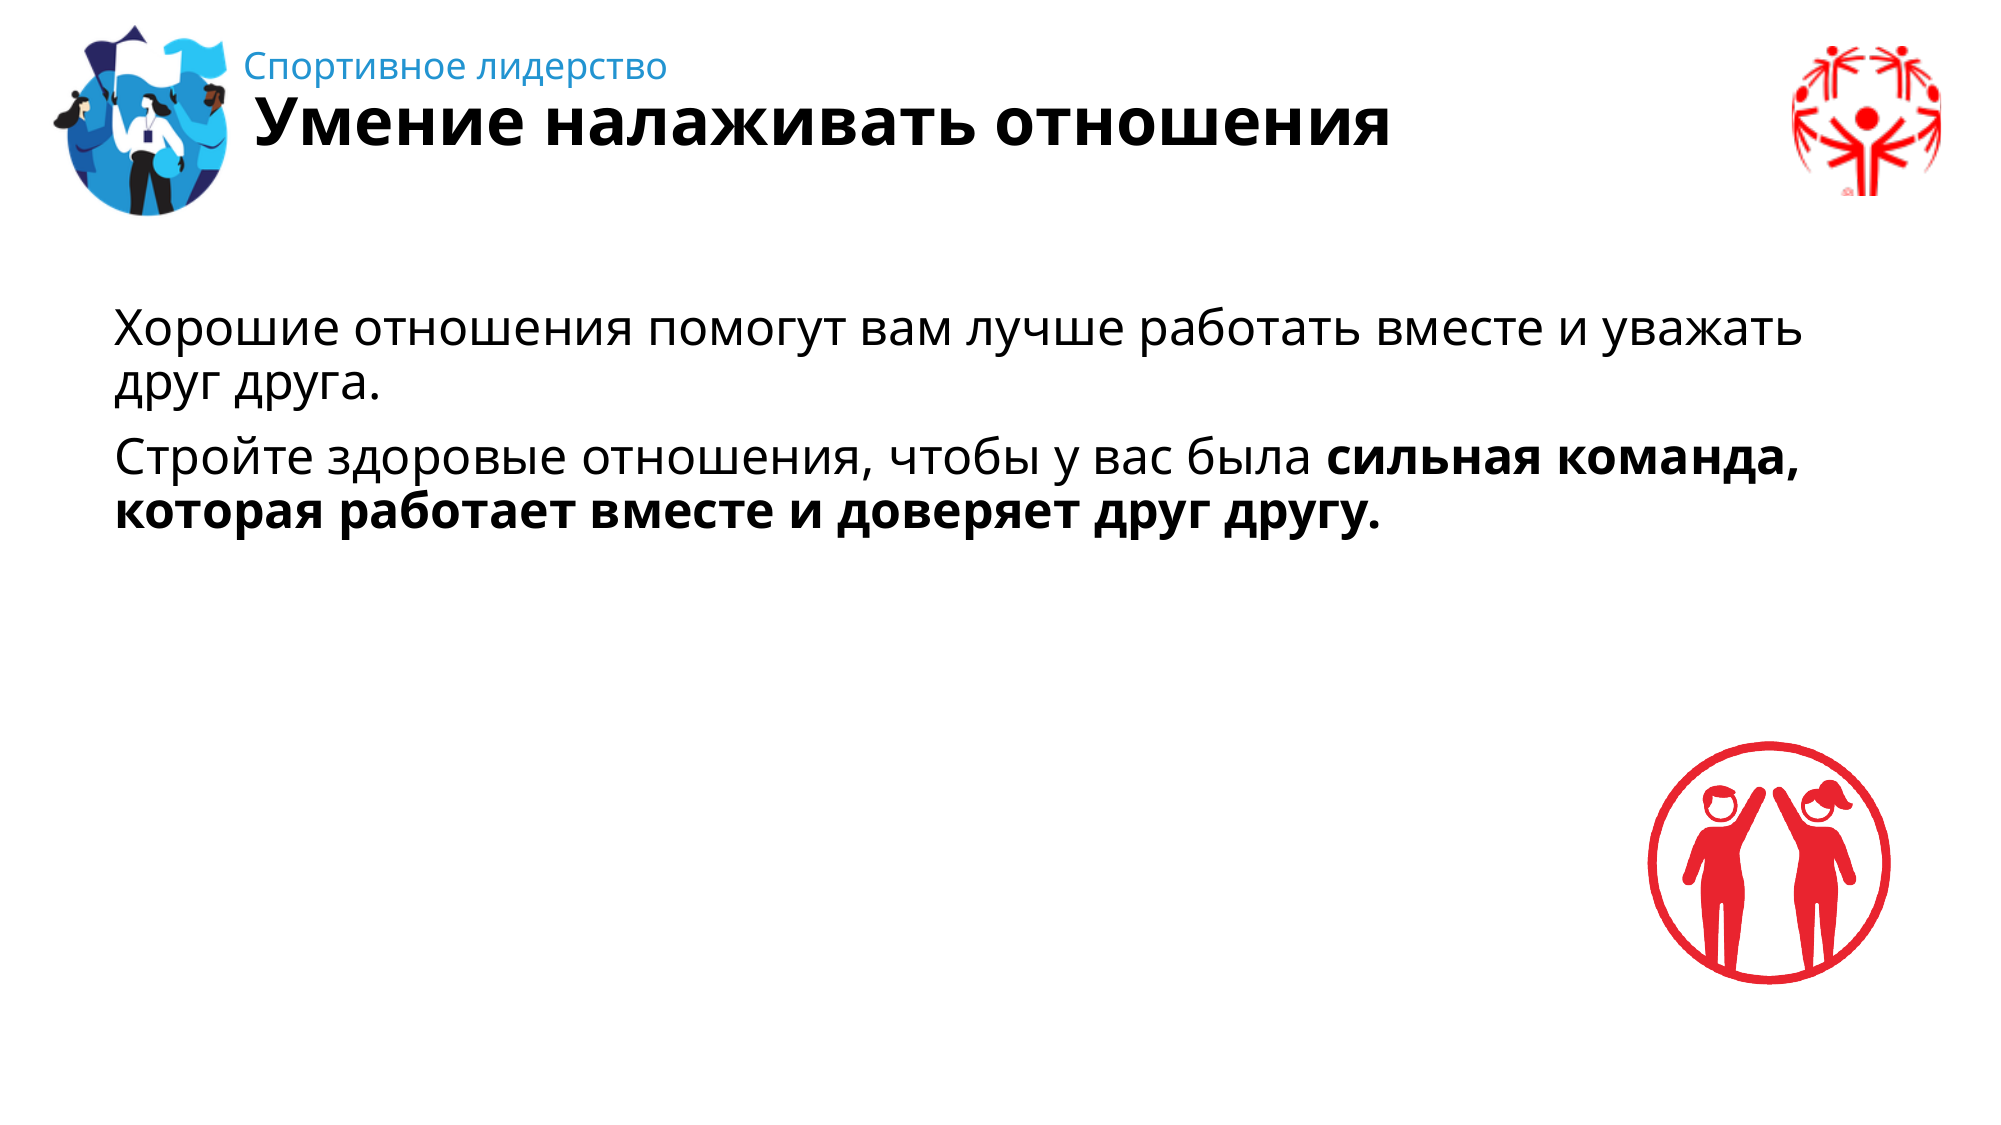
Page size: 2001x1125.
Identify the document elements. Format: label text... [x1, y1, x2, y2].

picture [32, 6, 260, 235]
text_box Умение налаживать отношения [239, 78, 1658, 170]
text_box Хорошие отношения помогут вам лучше работать вместе и уважать друг друга. Стройте здоровые отношения, чтобы у вас была сильная команда, которая работает вместе и доверяет друг другу. [99, 294, 1872, 831]
picture [1647, 741, 1891, 985]
picture [249, 55, 260, 76]
